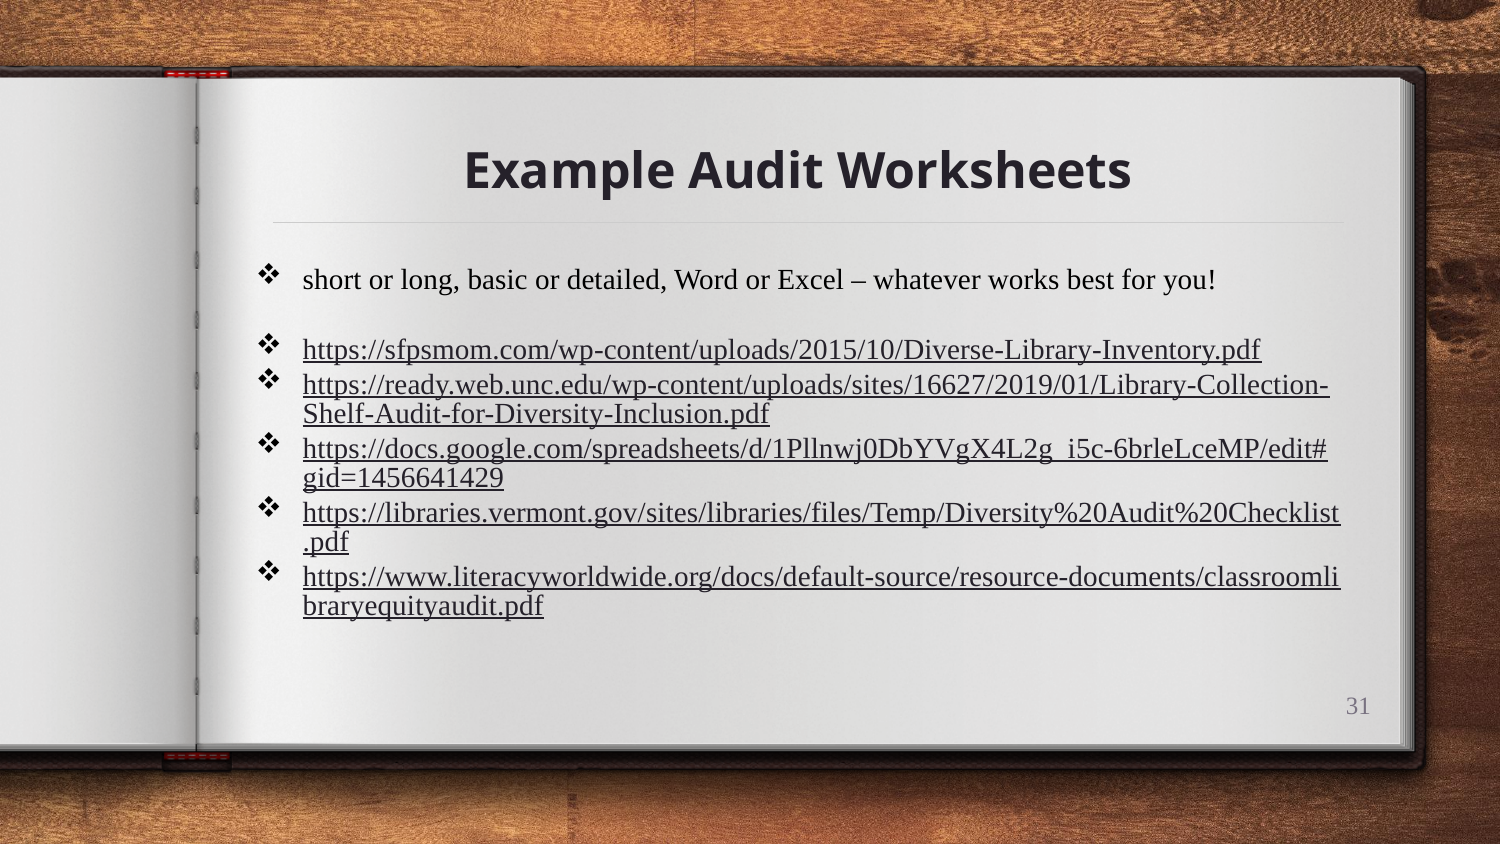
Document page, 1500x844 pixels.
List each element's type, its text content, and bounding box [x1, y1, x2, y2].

picture [0, 0, 1500, 844]
text_box short or long, basic or detailed, Word or Excel – whatever works best for you! https://sfpsmom.com/wp-content/uploads/2015/10/Diverse-Library-Inventory.pdf https://ready.web.unc.edu/wp-content/uploads/sites/16627/2019/01/Library-Collection-Shelf-Audit-for-Diversity-Inclusion.pdf https://docs.google.com/spreadsheets/d/1Pllnwj0DbYVgX4L2g_i5c-6brleLceMP/edit#gid=1456641429 https://libraries.vermont.gov/sites/libraries/files/Temp/Diversity%20Audit%20Checklist.pdf https://www.literacyworldwide.org/docs/default-source/resource-documents/classroomlibraryequityaudit.pdf [241, 252, 1356, 513]
slide_number 31 [1295, 672, 1386, 737]
title Example Audit Worksheets [255, 99, 1341, 214]
